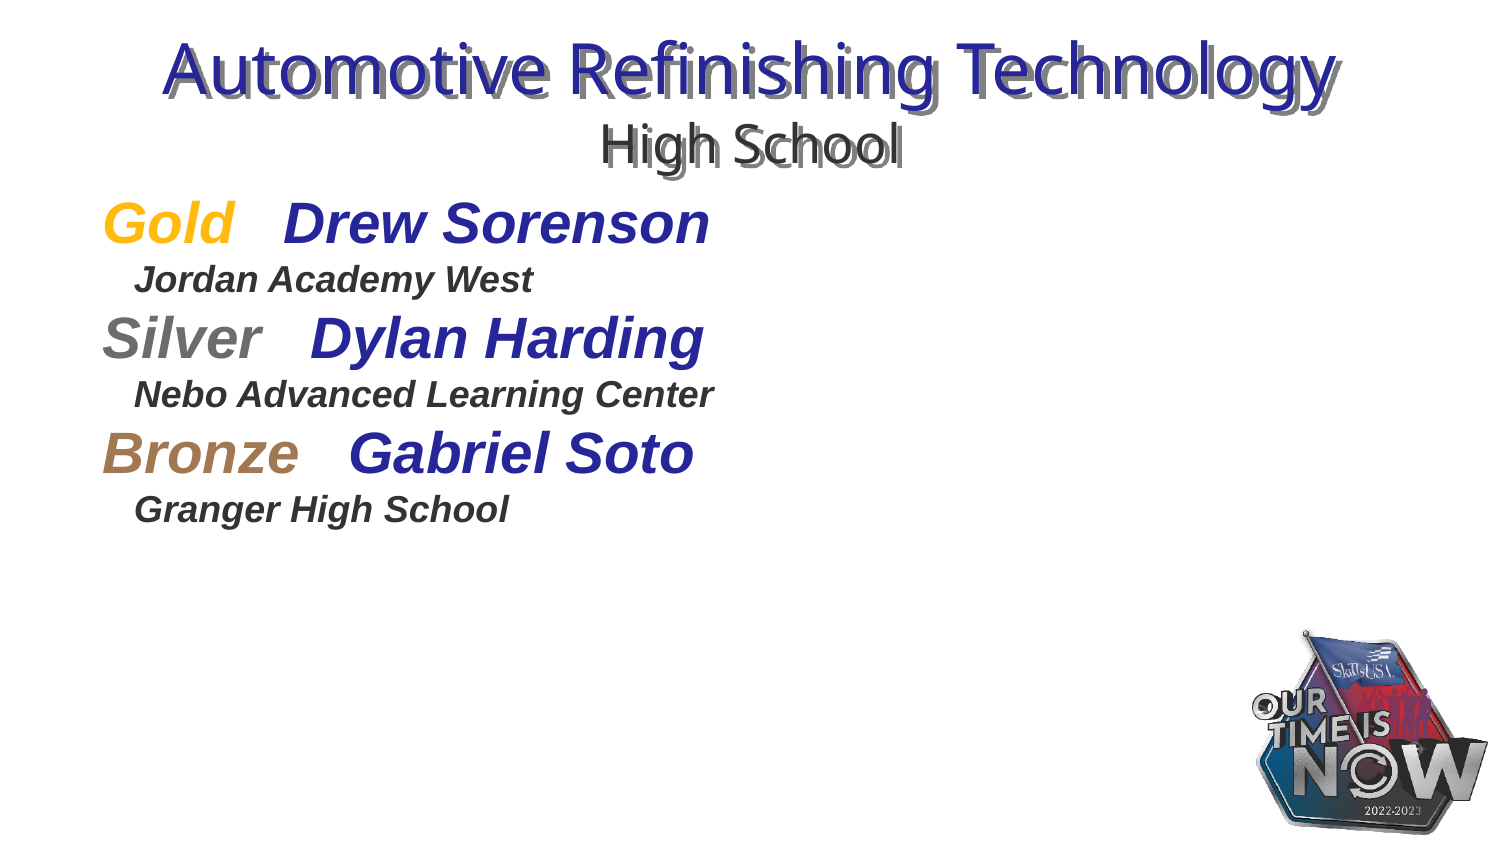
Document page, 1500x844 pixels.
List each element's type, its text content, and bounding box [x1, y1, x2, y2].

picture [1237, 621, 1488, 835]
list Gold Drew Sorenson Jordan Academy West Silver Dylan Harding Nebo Advanced Learning Center Bronze Gabriel Soto Granger High School [87, 177, 1438, 778]
title Automotive Refinishing Technology High School [0, 13, 1500, 185]
